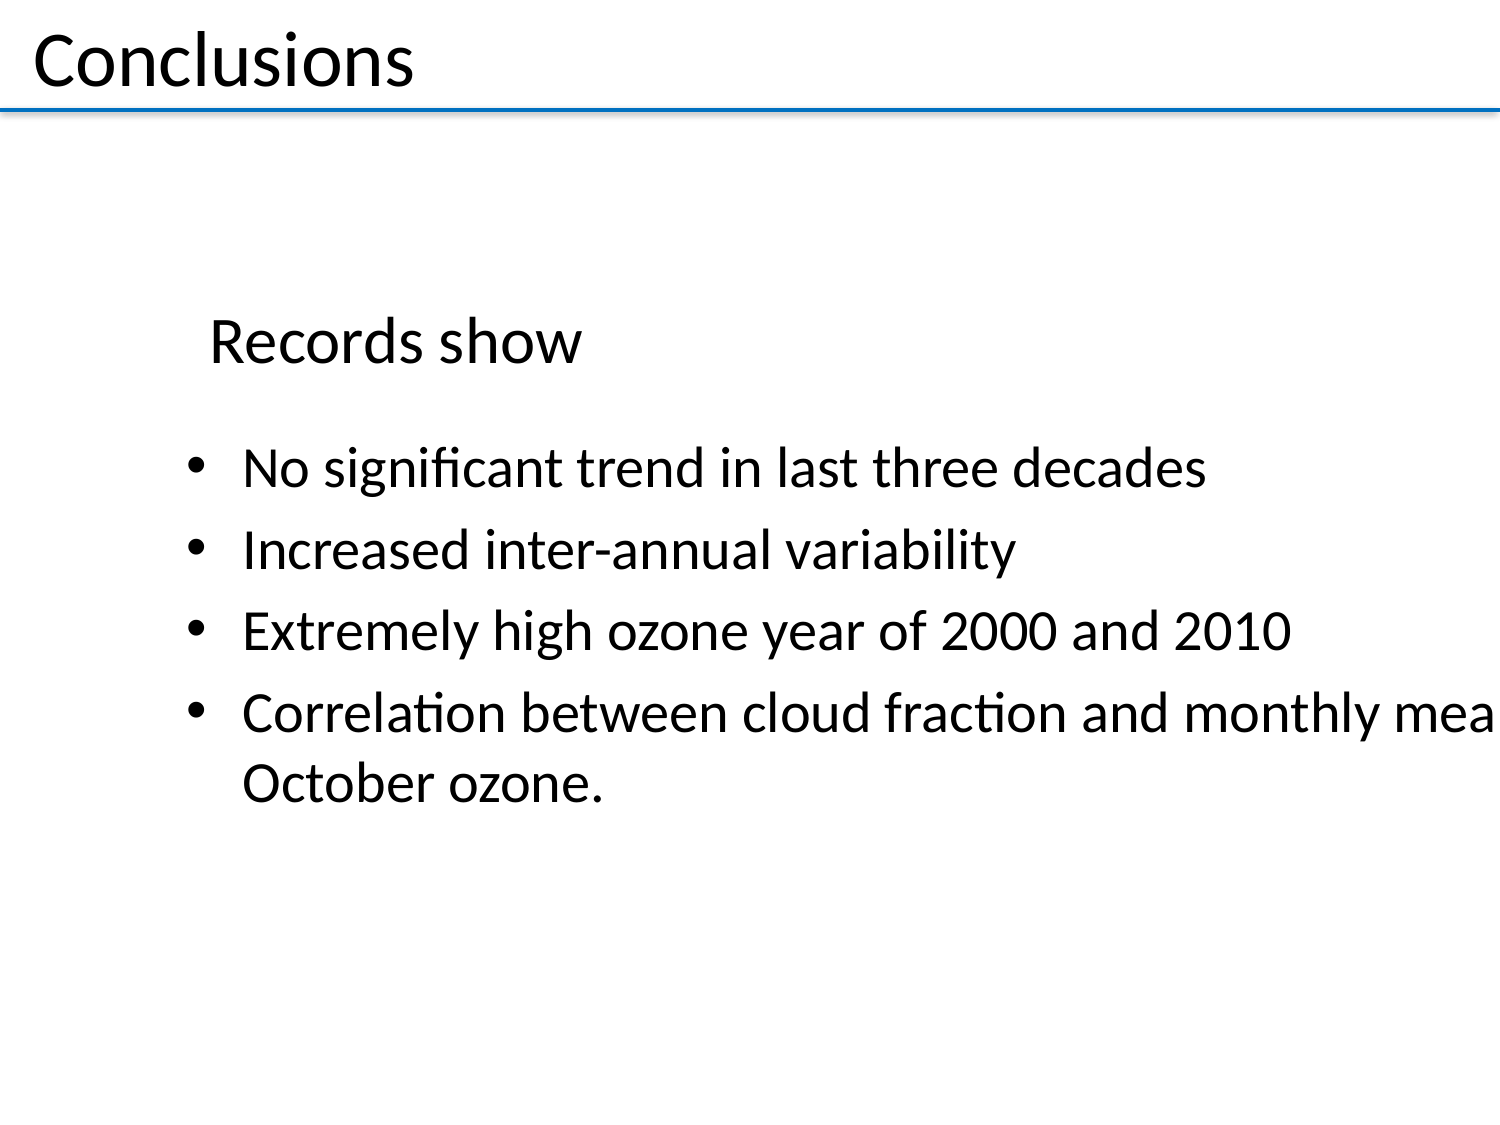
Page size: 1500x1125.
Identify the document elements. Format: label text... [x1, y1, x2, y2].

text_box Records show [194, 289, 654, 384]
list No significant trend in last three decades Increased inter-annual variability Extremely high ozone year of 2000 and 2010 Correlation between cloud fraction and monthly mean October ozone. [171, 422, 1500, 852]
title Conclusions [0, 0, 450, 107]
